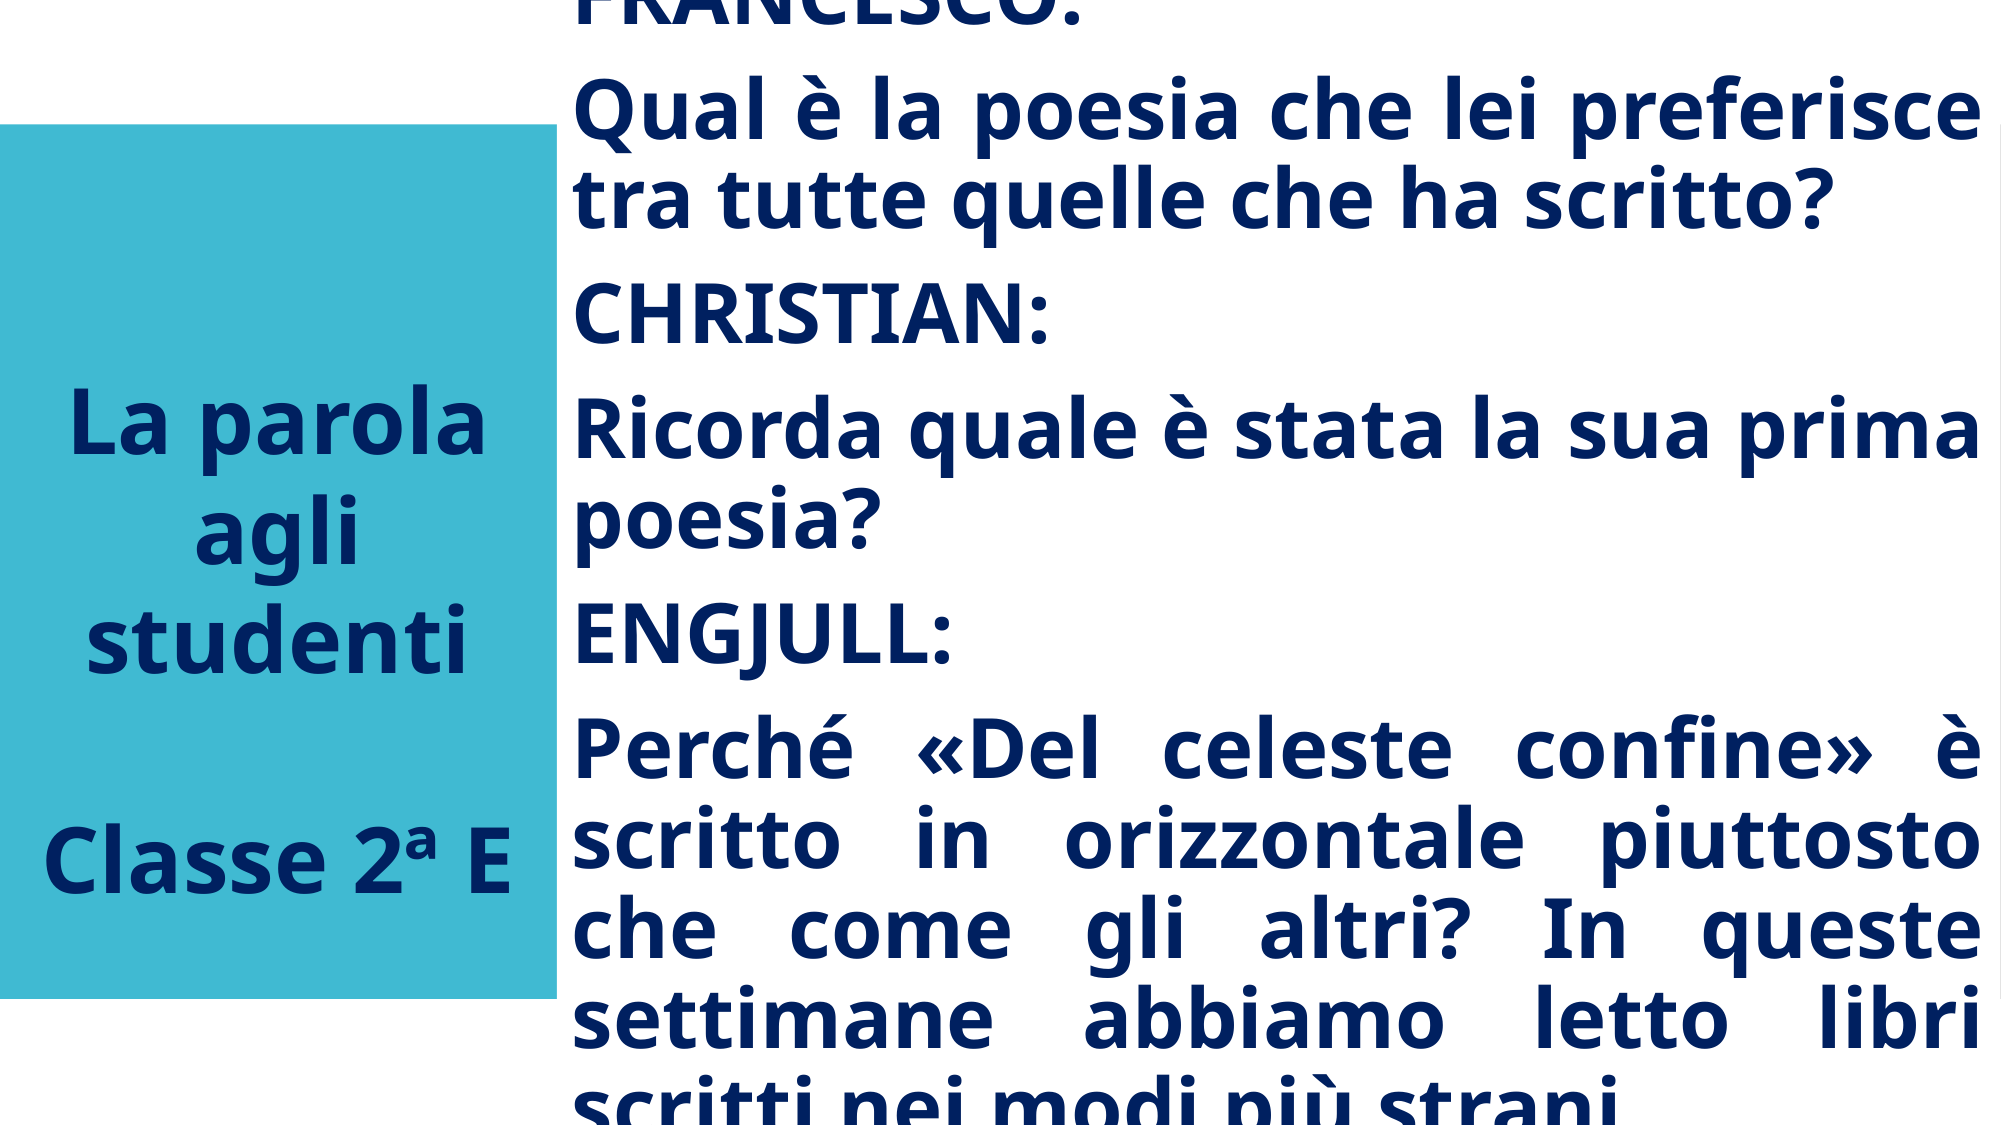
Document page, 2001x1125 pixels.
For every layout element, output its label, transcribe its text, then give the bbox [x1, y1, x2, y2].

text_box La parola agli studenti Classe 2ª E [0, 355, 557, 920]
list FRANCESCO: Qual è la poesia che lei preferisce tra tutte quelle che ha scritto? CHRISTIAN: Ricorda quale è stata la sua prima poesia? ENGJULL: Perché «Del celeste confine» è scritto in orizzontale piuttosto che come gli altri? In queste settimane abbiamo letto libri scritti nei modi più strani… [556, 0, 2000, 1109]
slide_number 13 [1744, 1042, 1996, 1103]
